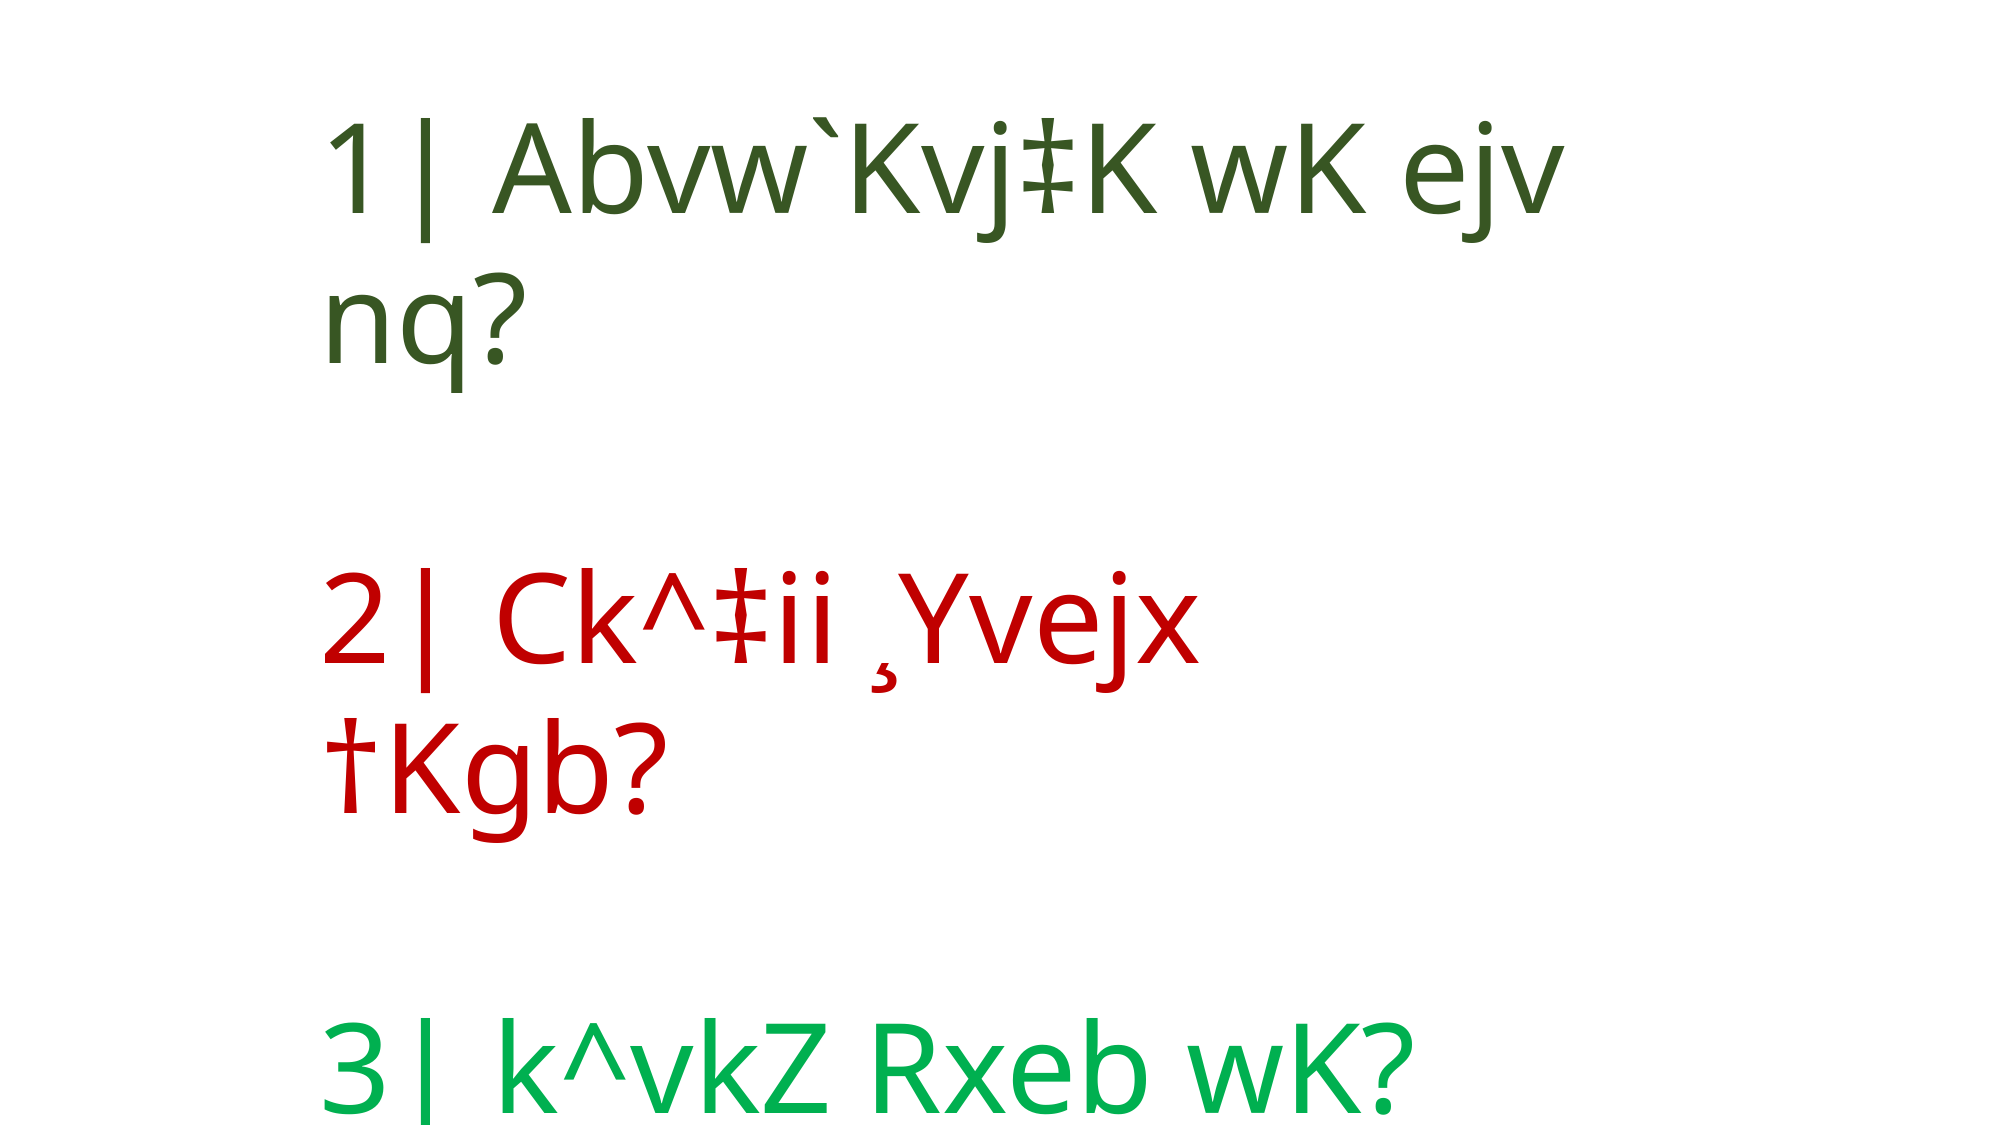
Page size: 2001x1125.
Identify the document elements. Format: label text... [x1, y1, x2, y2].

text_box 1| Abvw`Kvj‡K wK ejv nq? 2| Ck^‡ii ¸Yvejx †Kgb? 3| k^vkZ Rxeb wK? [304, 81, 1595, 1125]
